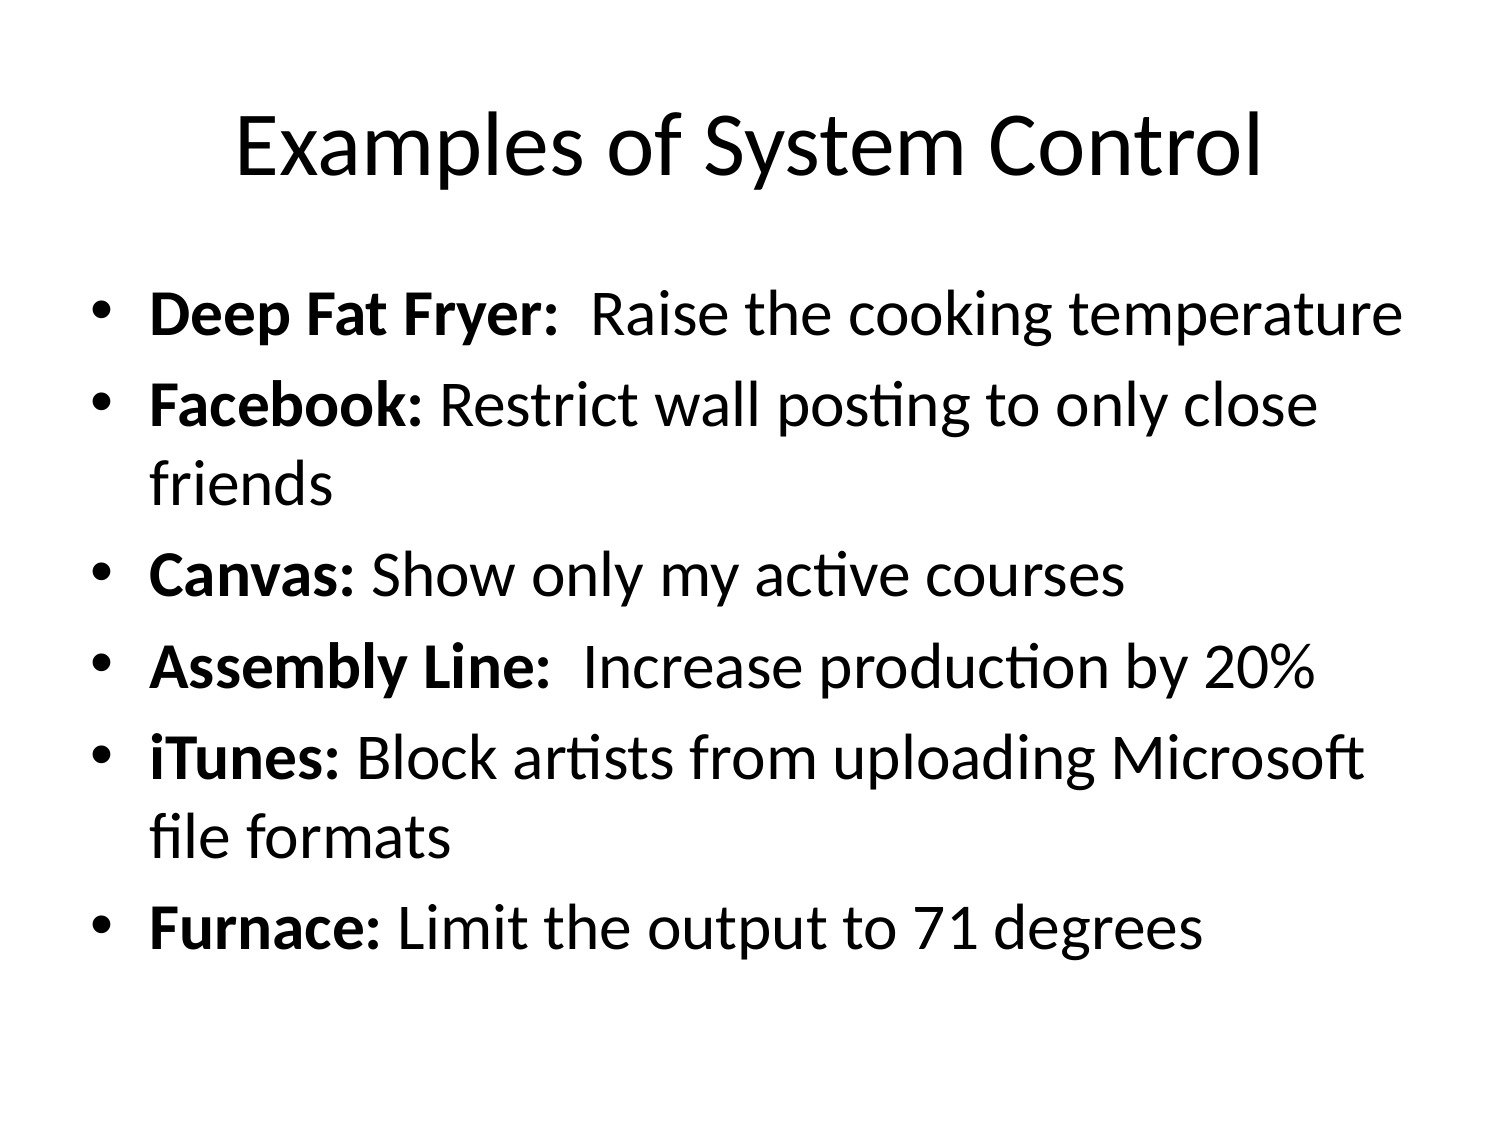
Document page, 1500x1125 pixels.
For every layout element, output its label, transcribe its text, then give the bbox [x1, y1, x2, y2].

title Examples of System Control [75, 45, 1425, 233]
list Deep Fat Fryer: Raise the cooking temperature Facebook: Restrict wall posting to only close friends Canvas: Show only my active courses Assembly Line: Increase production by 20% iTunes: Block artists from uploading Microsoft file formats Furnace: Limit the output to 71 degrees [75, 262, 1425, 1005]
